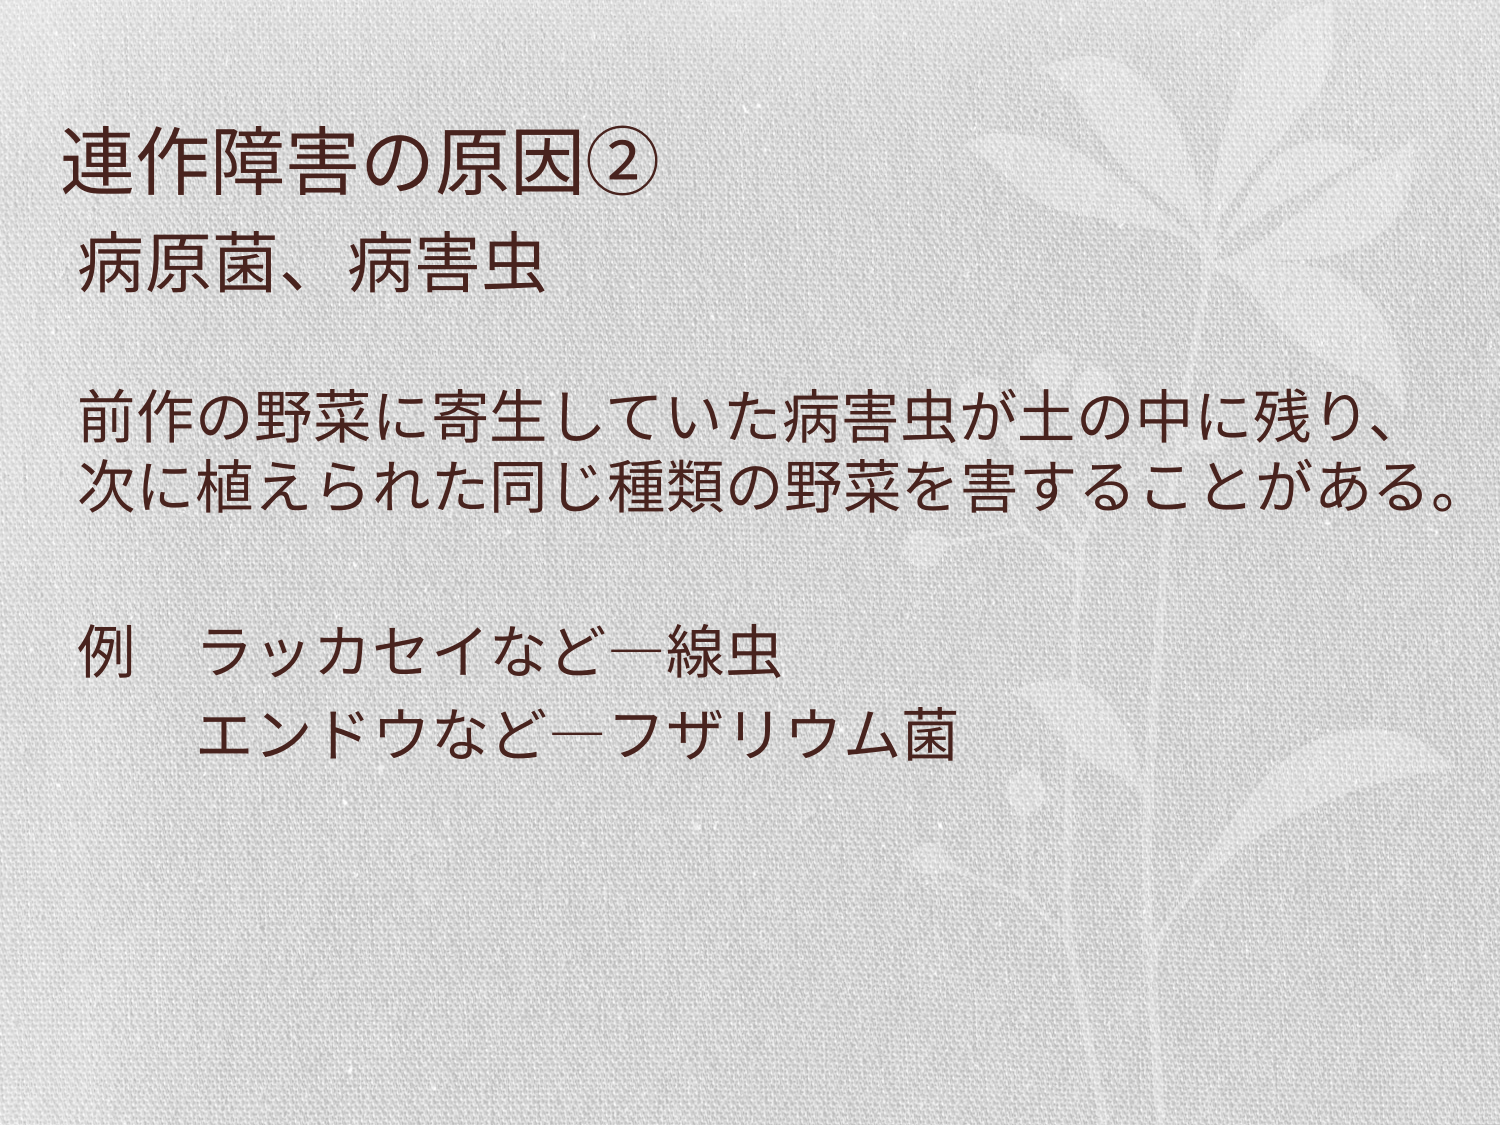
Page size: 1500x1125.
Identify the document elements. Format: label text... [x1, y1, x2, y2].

list 病原菌、病害虫 前作の野菜に寄生していた病害虫が土の中に残り、次に植えられた同じ種類の野菜を害することがある。 例 ラッカセイなど―線虫 エンドウなど―フザリウム菌 [45, 213, 1455, 1023]
title 連作障害の原因② [45, 37, 1455, 213]
